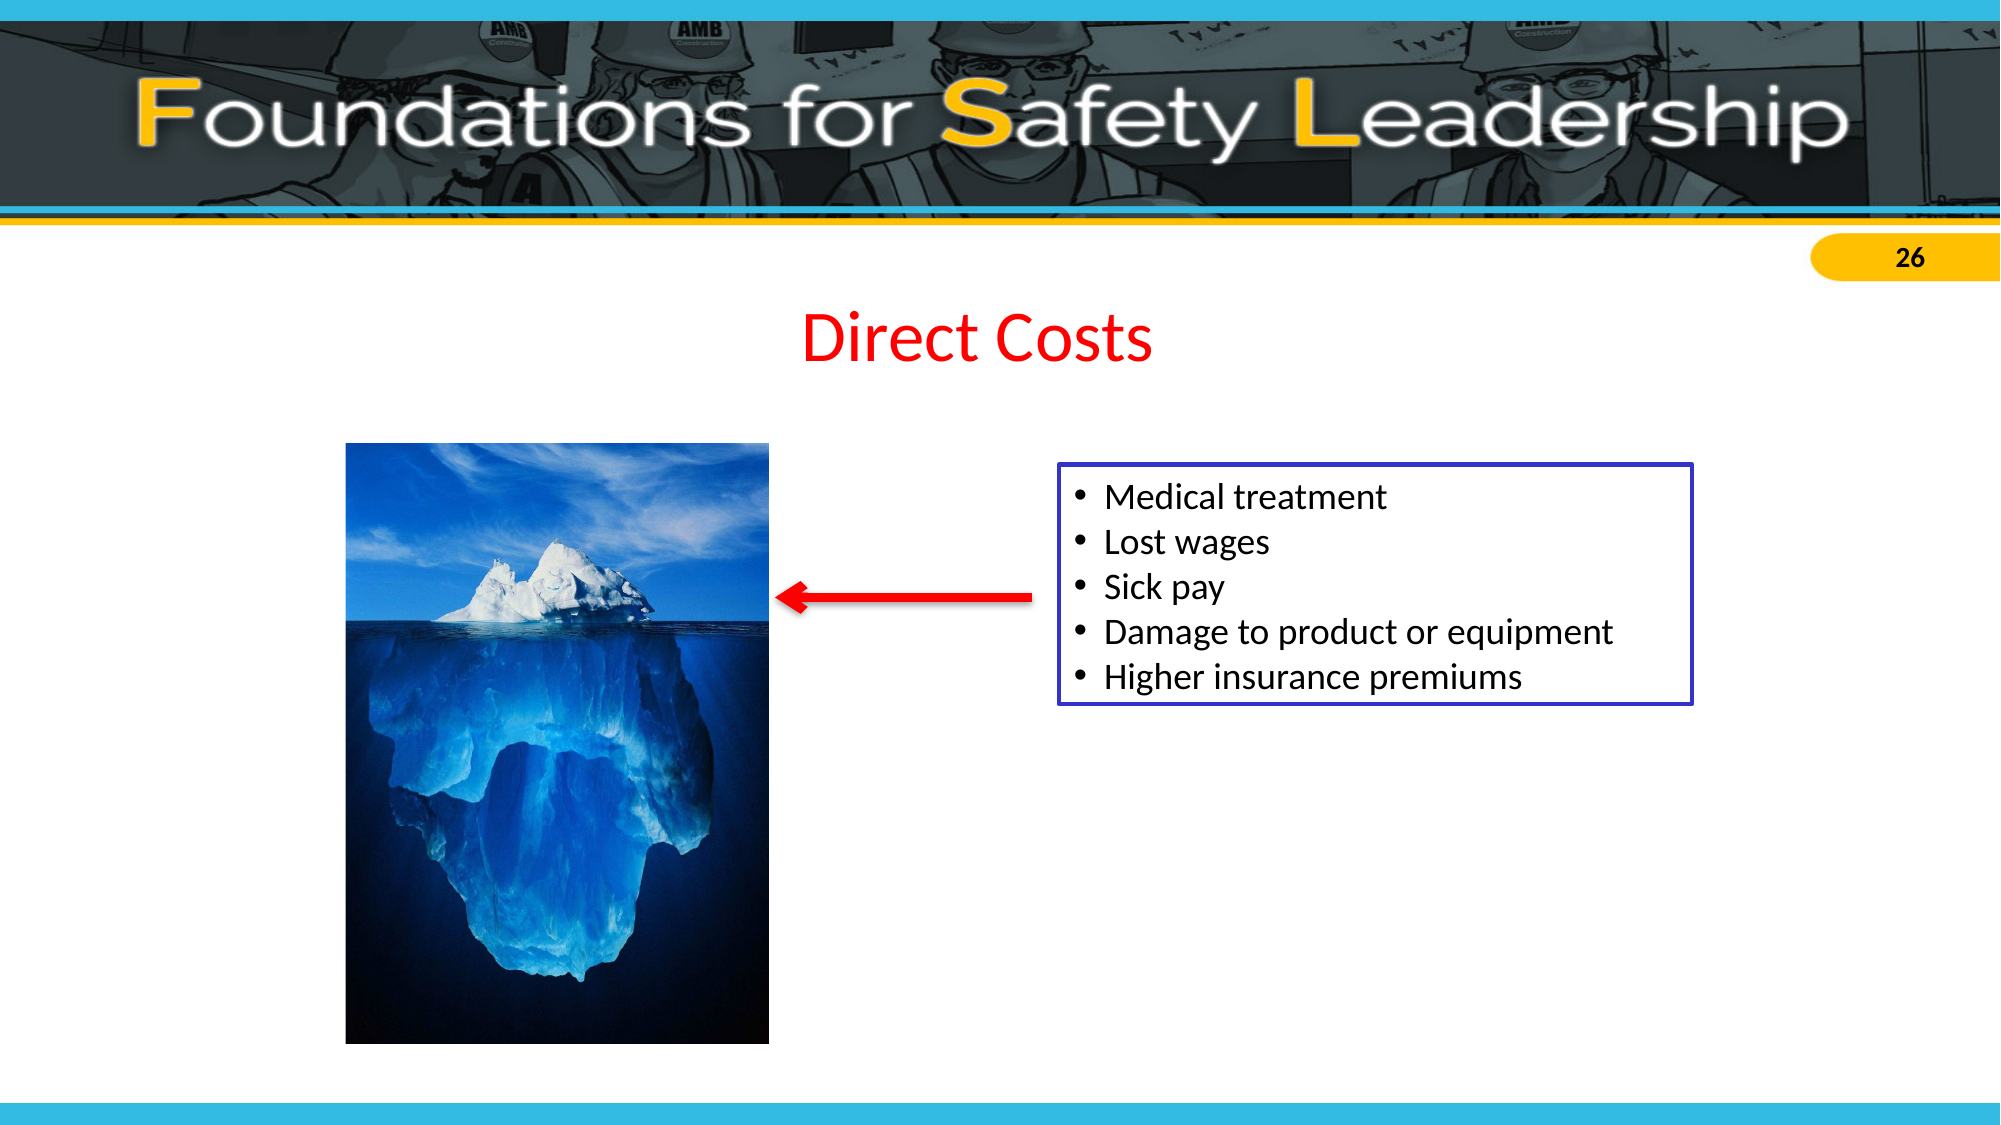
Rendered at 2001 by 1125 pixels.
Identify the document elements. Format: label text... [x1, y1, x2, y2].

title Direct Costs [272, 238, 1701, 426]
picture [0, 0, 2000, 1125]
text_box Medical treatment Lost wages Sick pay Damage to product or equipment Higher insurance premiums [1057, 462, 1694, 706]
